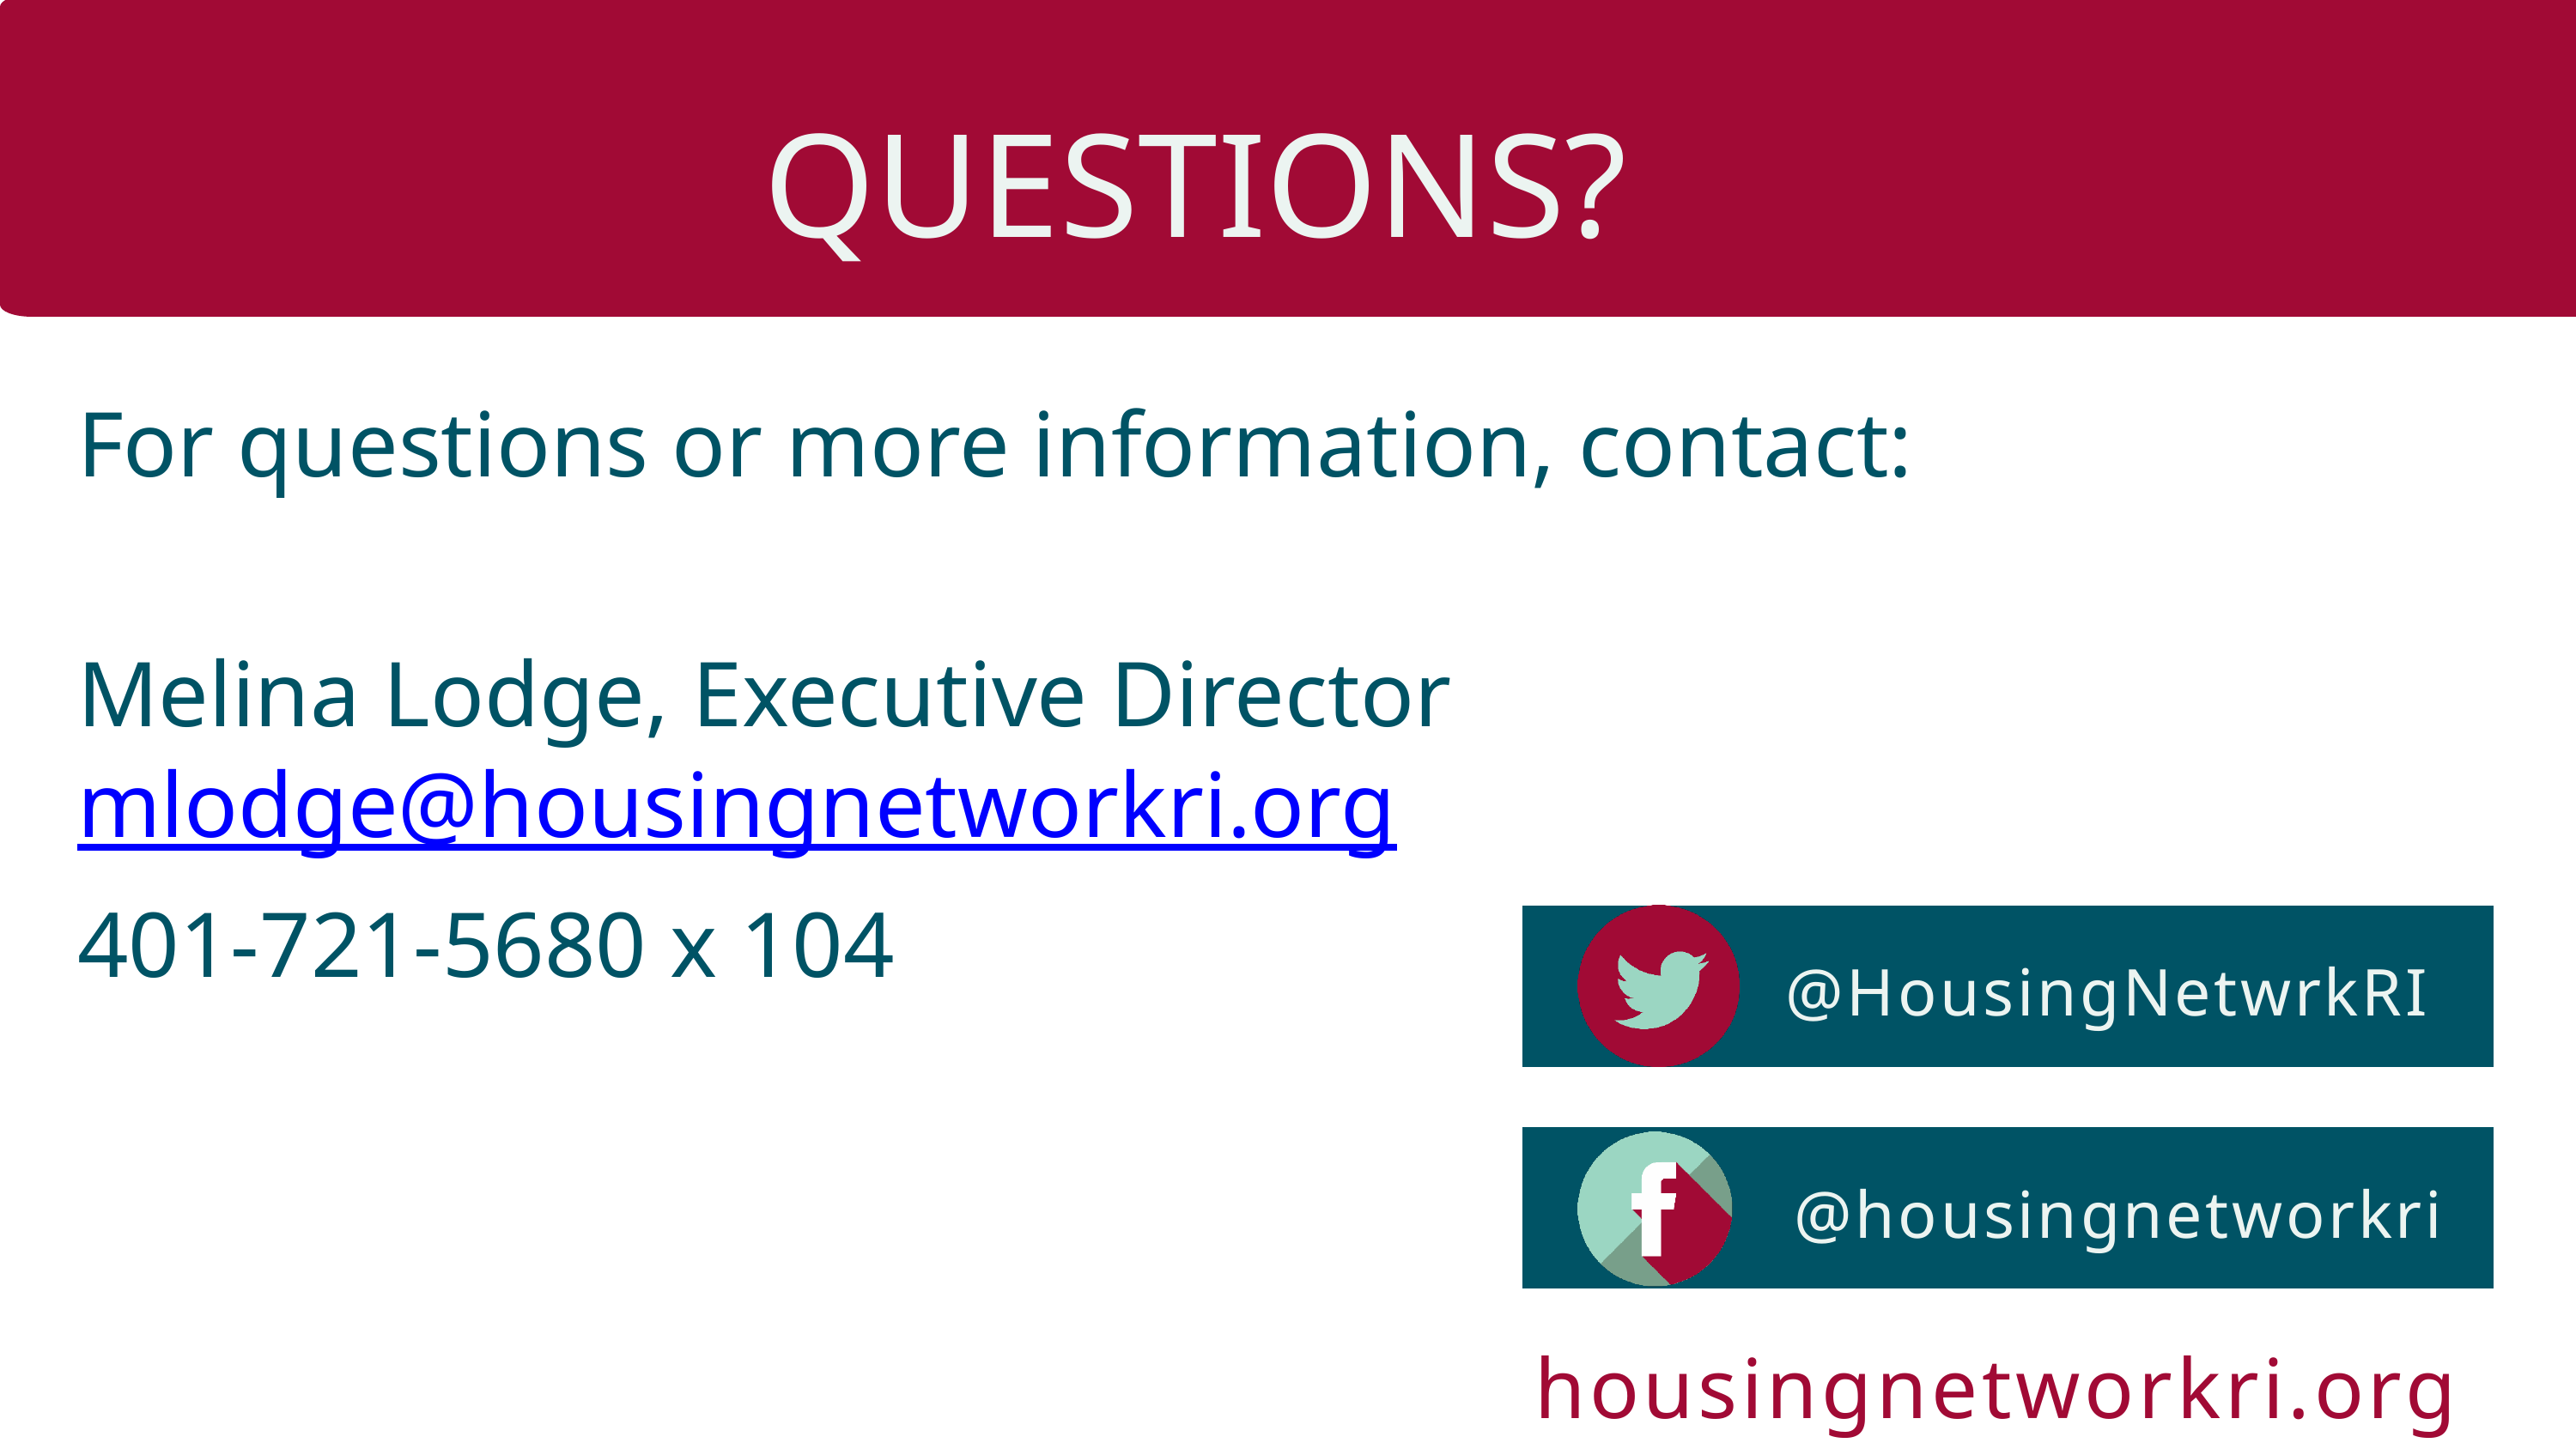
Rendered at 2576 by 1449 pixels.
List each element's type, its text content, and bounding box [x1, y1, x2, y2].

text_box housingnetworkri.org [1522, 1327, 2470, 1435]
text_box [0, 0, 2576, 318]
picture [1577, 905, 1740, 1068]
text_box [1741, 905, 2494, 1068]
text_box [1522, 905, 1577, 1068]
picture [1577, 1131, 1740, 1294]
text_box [1522, 1126, 2494, 1289]
text_box For questions or more information, contact: Melina Lodge, Executive Director mlodge@housingnetworkri.org 401-721-5680 x 104 [77, 368, 2523, 1246]
